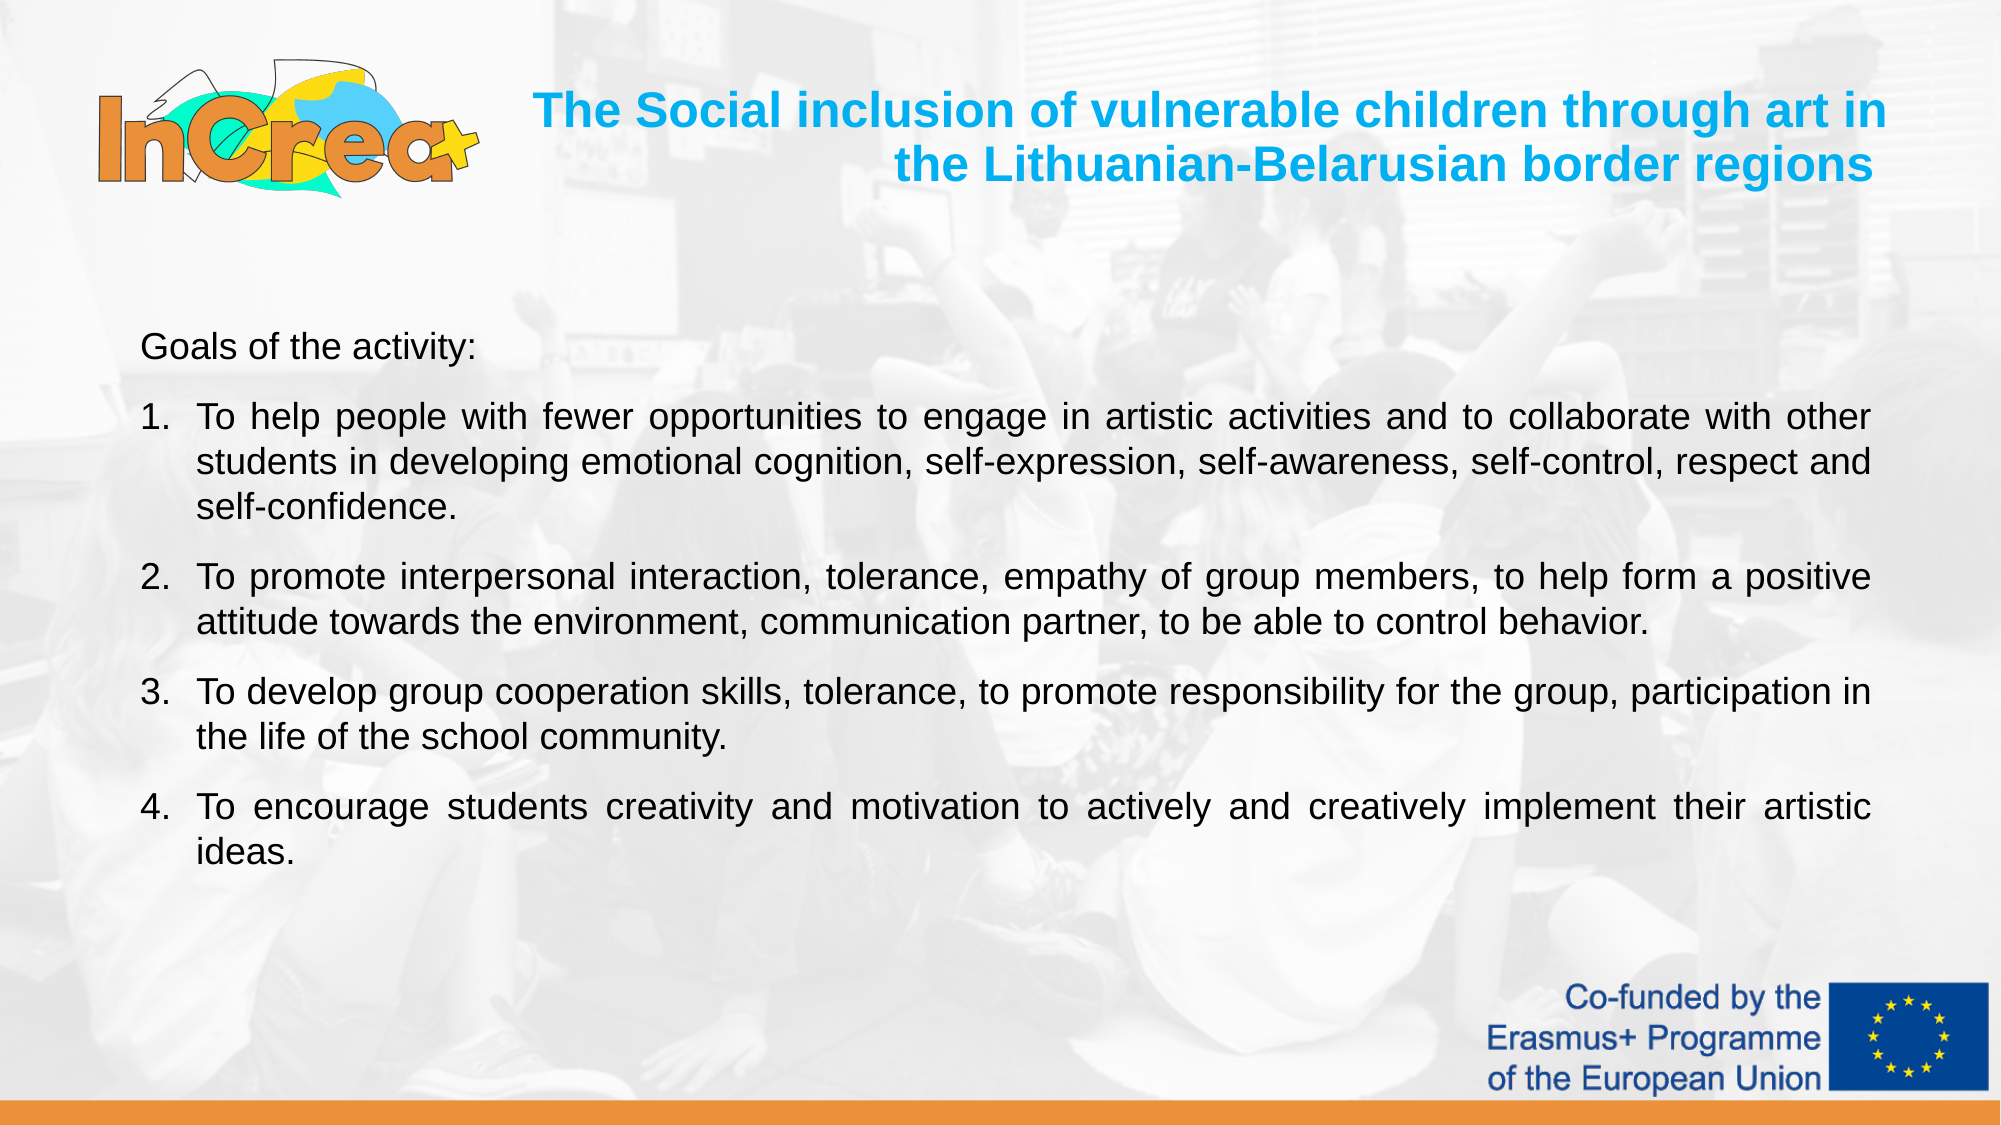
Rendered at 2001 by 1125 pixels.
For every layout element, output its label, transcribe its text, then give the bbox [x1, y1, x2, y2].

text_box The Social inclusion of vulnerable children through art in the Lithuanian-Belarusian border regions [478, 76, 1904, 215]
picture [93, 52, 482, 203]
text_box Goals of the activity: To help people with fewer opportunities to engage in artistic activities and to collaborate with other students in developing emotional cognition, self-expression, self-awareness, self-control, respect and self-confidence. To promote interpersonal interaction, tolerance, empathy of group members, to help form a positive attitude towards the environment, communication partner, to be able to control behavior. To develop group cooperation skills, tolerance, to promote responsibility for the group, participation in the life of the school community. To encourage students creativity and motivation to actively and creatively implement their artistic ideas. [124, 314, 1888, 416]
picture [1472, 979, 2000, 1101]
